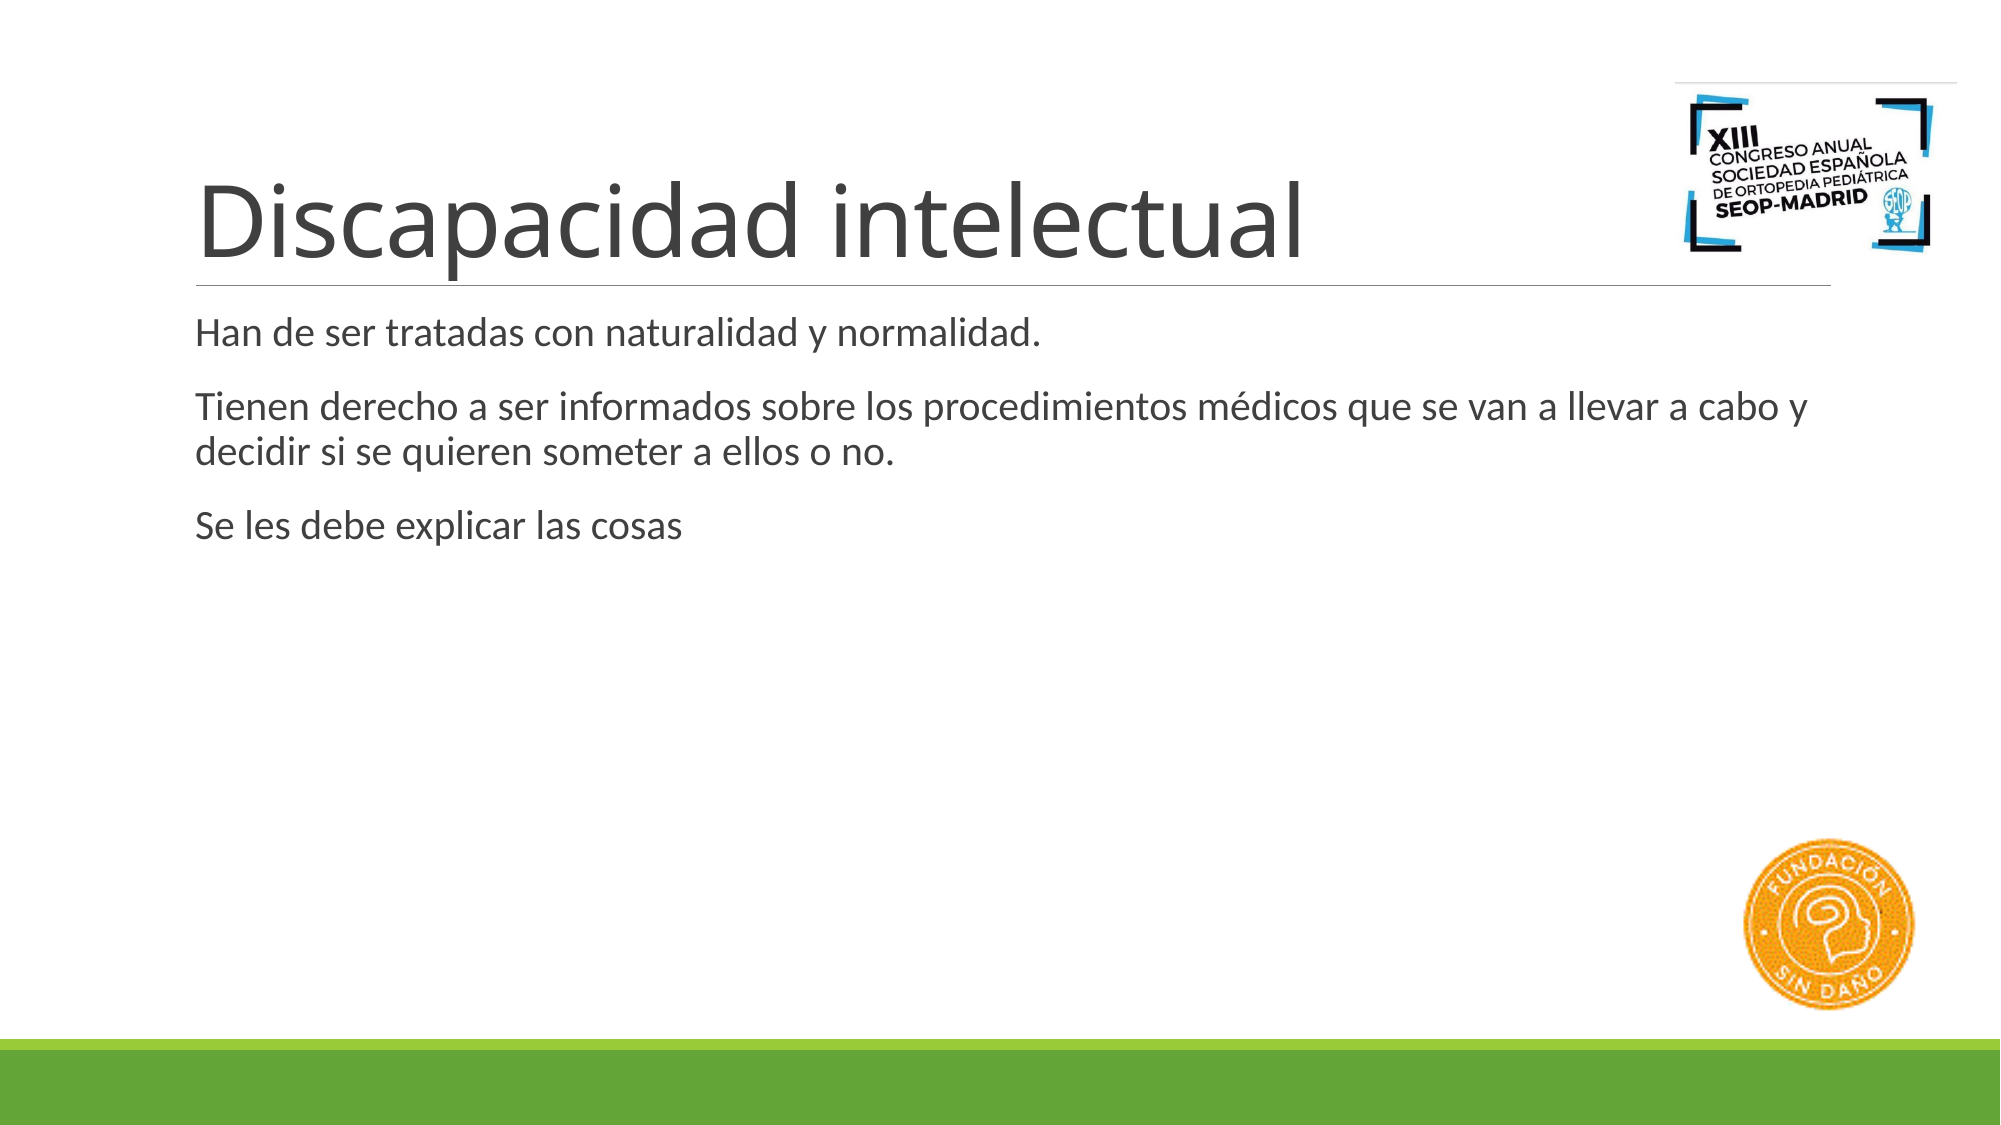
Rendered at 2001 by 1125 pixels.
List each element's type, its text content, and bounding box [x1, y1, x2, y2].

picture [1675, 81, 1958, 256]
title Discapacidad intelectual [180, 47, 1830, 285]
picture [1742, 837, 1918, 1014]
list Han de ser tratadas con naturalidad y normalidad. Tienen derecho a ser informados sobre los procedimientos médicos que se van a llevar a cabo y decidir si se quieren someter a ellos o no. Se les debe explicar las cosas [180, 302, 1830, 963]
